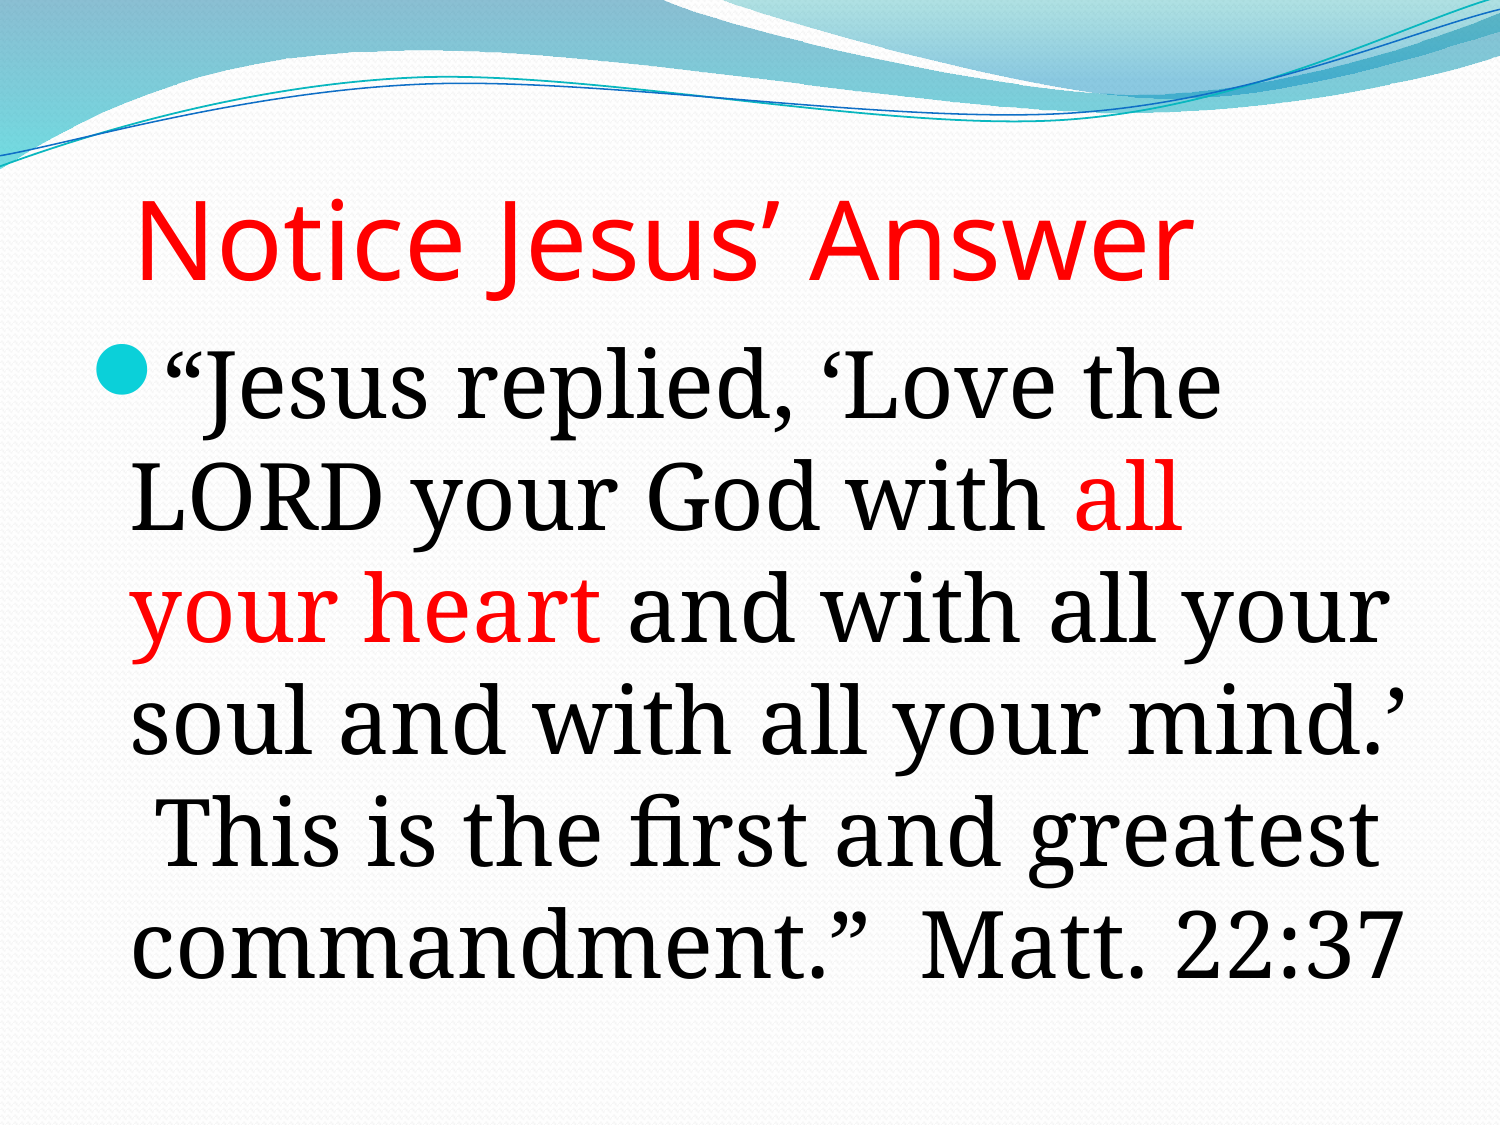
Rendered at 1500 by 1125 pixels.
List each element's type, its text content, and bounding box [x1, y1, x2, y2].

title Notice Jesus’ Answer [75, 115, 1425, 303]
list “Jesus replied, ‘Love the LORD your God with all your heart and with all your soul and with all your mind.’ This is the first and greatest commandment.” Matt. 22:37 [75, 317, 1425, 1038]
